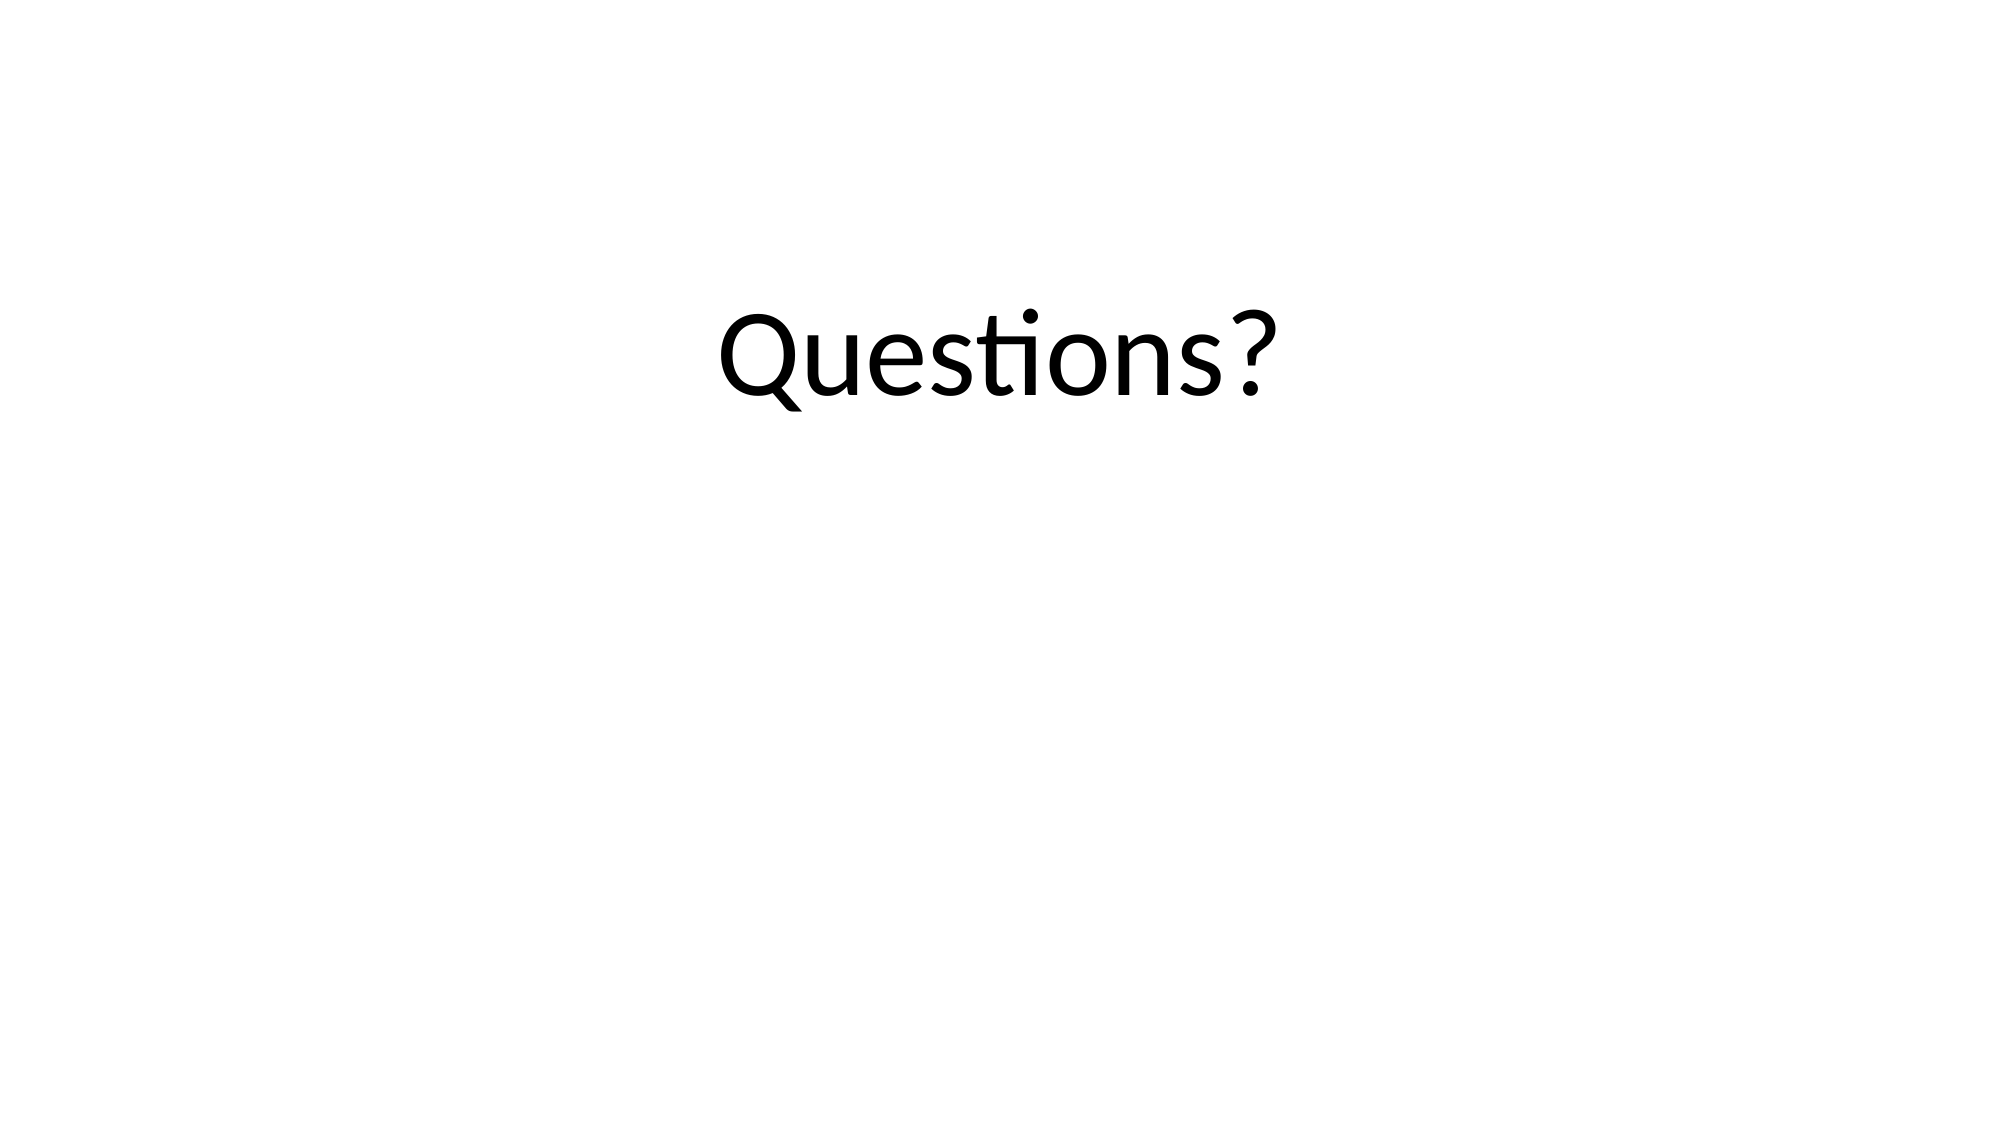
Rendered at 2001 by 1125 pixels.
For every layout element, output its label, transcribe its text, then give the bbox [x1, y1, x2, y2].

list Questions? [99, 262, 1900, 1005]
